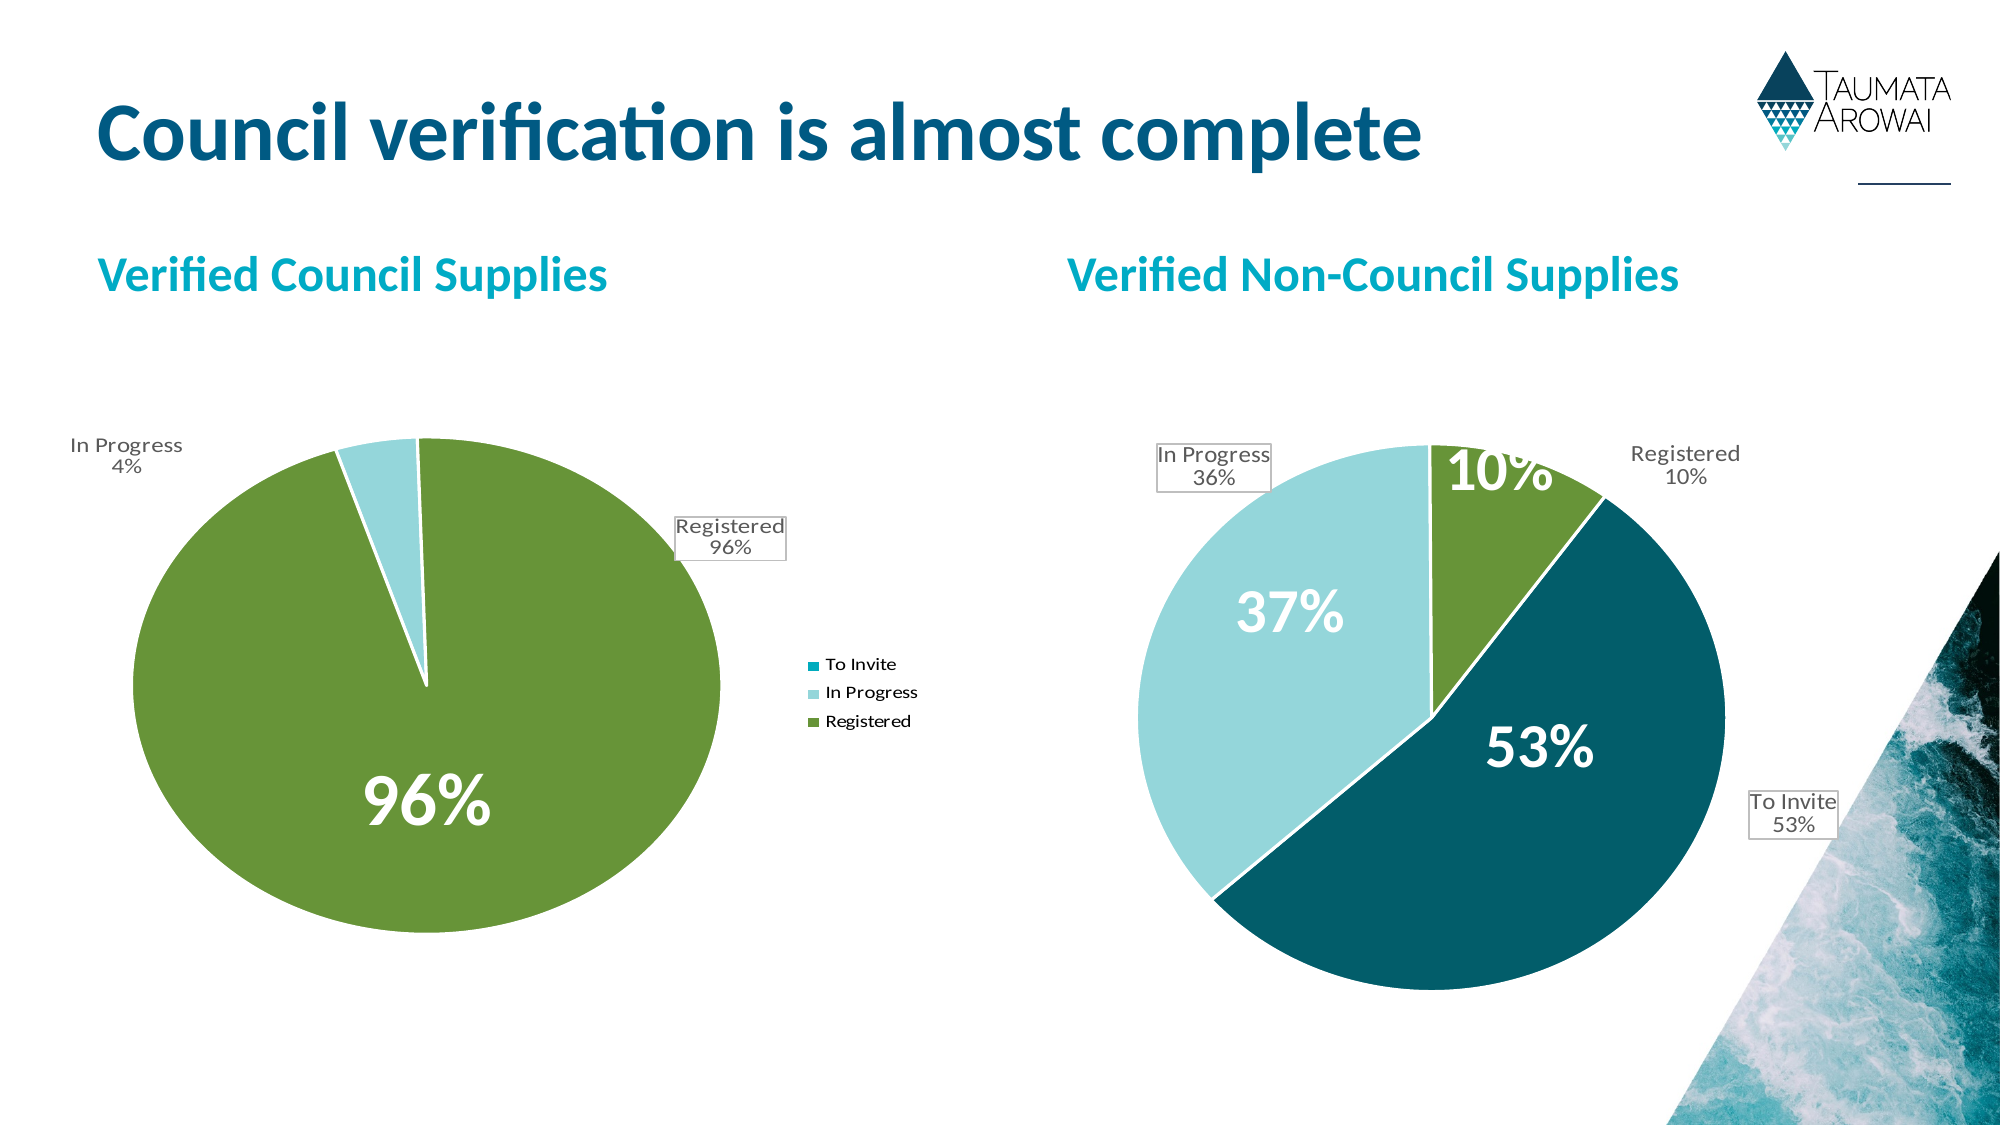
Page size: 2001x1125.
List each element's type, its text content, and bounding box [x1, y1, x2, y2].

text_box Verified Council Supplies [95, 265, 865, 302]
title Council verification is almost complete [95, 77, 1749, 265]
chart [64, 390, 1935, 994]
picture [1757, 51, 1951, 151]
text_box Verified Non-Council Supplies [1065, 241, 1795, 302]
picture [1666, 551, 2000, 1125]
